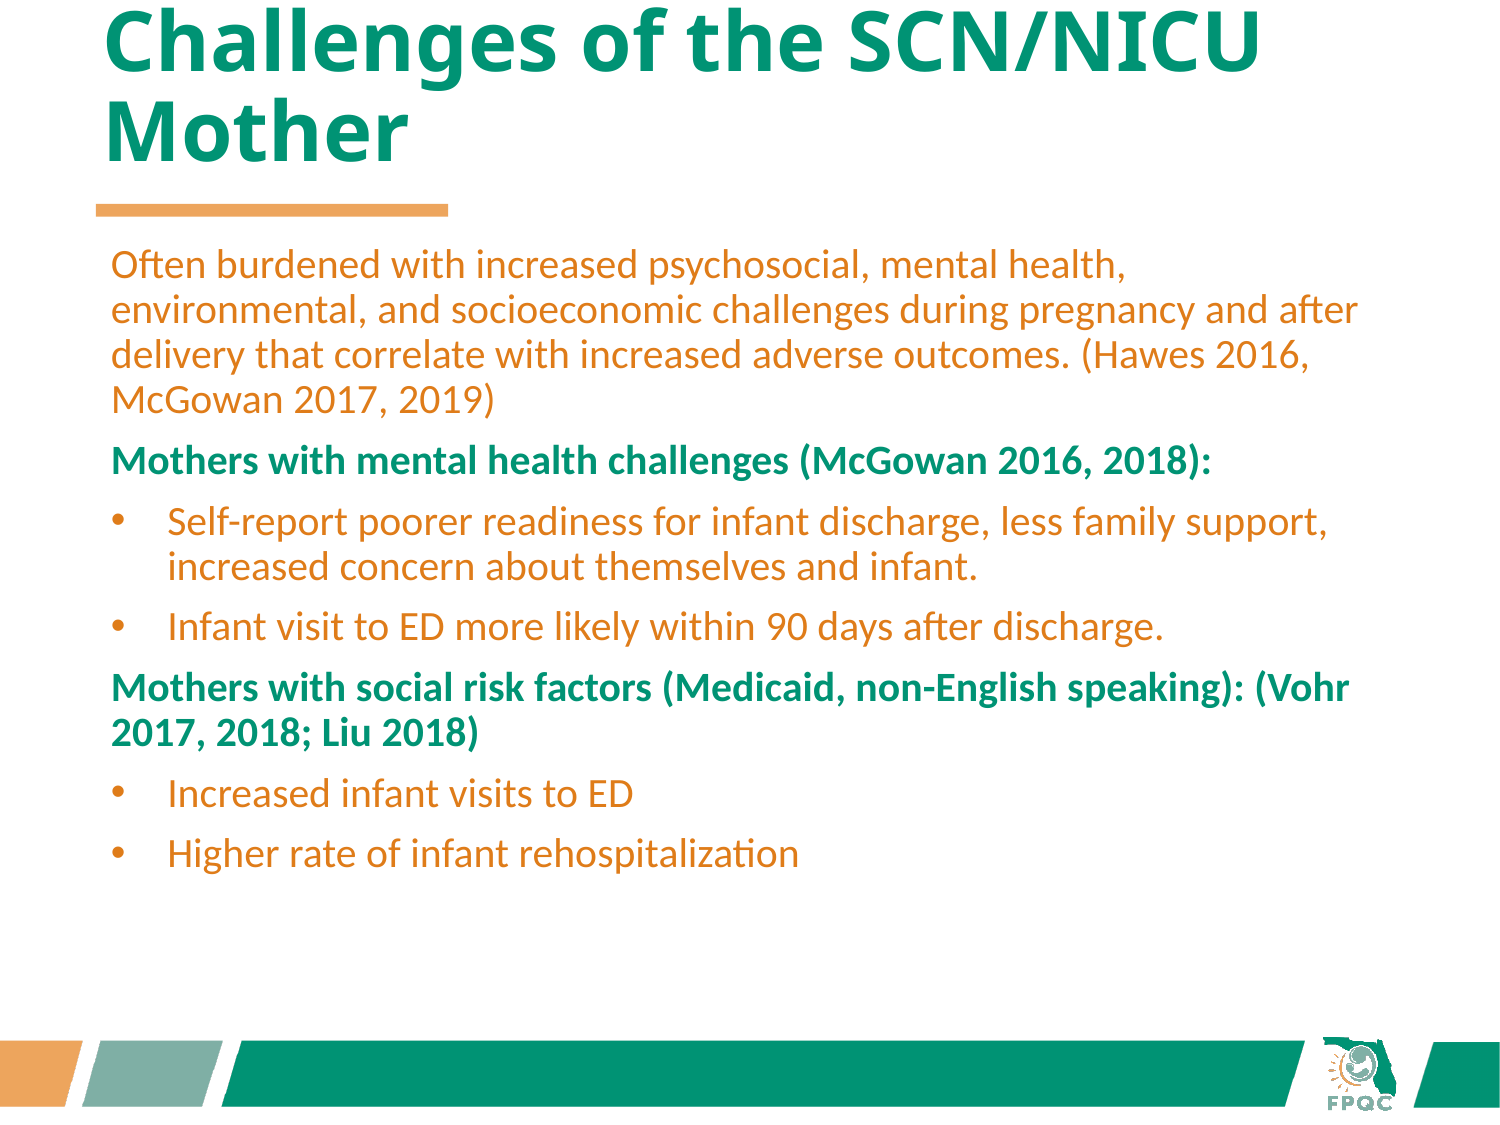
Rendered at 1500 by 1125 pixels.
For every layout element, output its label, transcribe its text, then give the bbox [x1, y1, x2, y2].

picture [1309, 1031, 1500, 1125]
title Challenges of the SCN/NICU Mother [87, 51, 1392, 188]
text_box [95, 203, 449, 218]
list Often burdened with increased psychosocial, mental health, environmental, and socioeconomic challenges during pregnancy and after delivery that correlate with increased adverse outcomes. (Hawes 2016, McGowan 2017, 2019) Mothers with mental health challenges (McGowan 2016, 2018): Self-report poorer readiness for infant discharge, less family support, increased concern about themselves and infant. Infant visit to ED more likely within 90 days after discharge. Mothers with social risk factors (Medicaid, non-English speaking): (Vohr 2017, 2018; Liu 2018) Increased infant visits to ED Higher rate of infant rehospitalization [95, 235, 1401, 1010]
picture [0, 1040, 1305, 1107]
